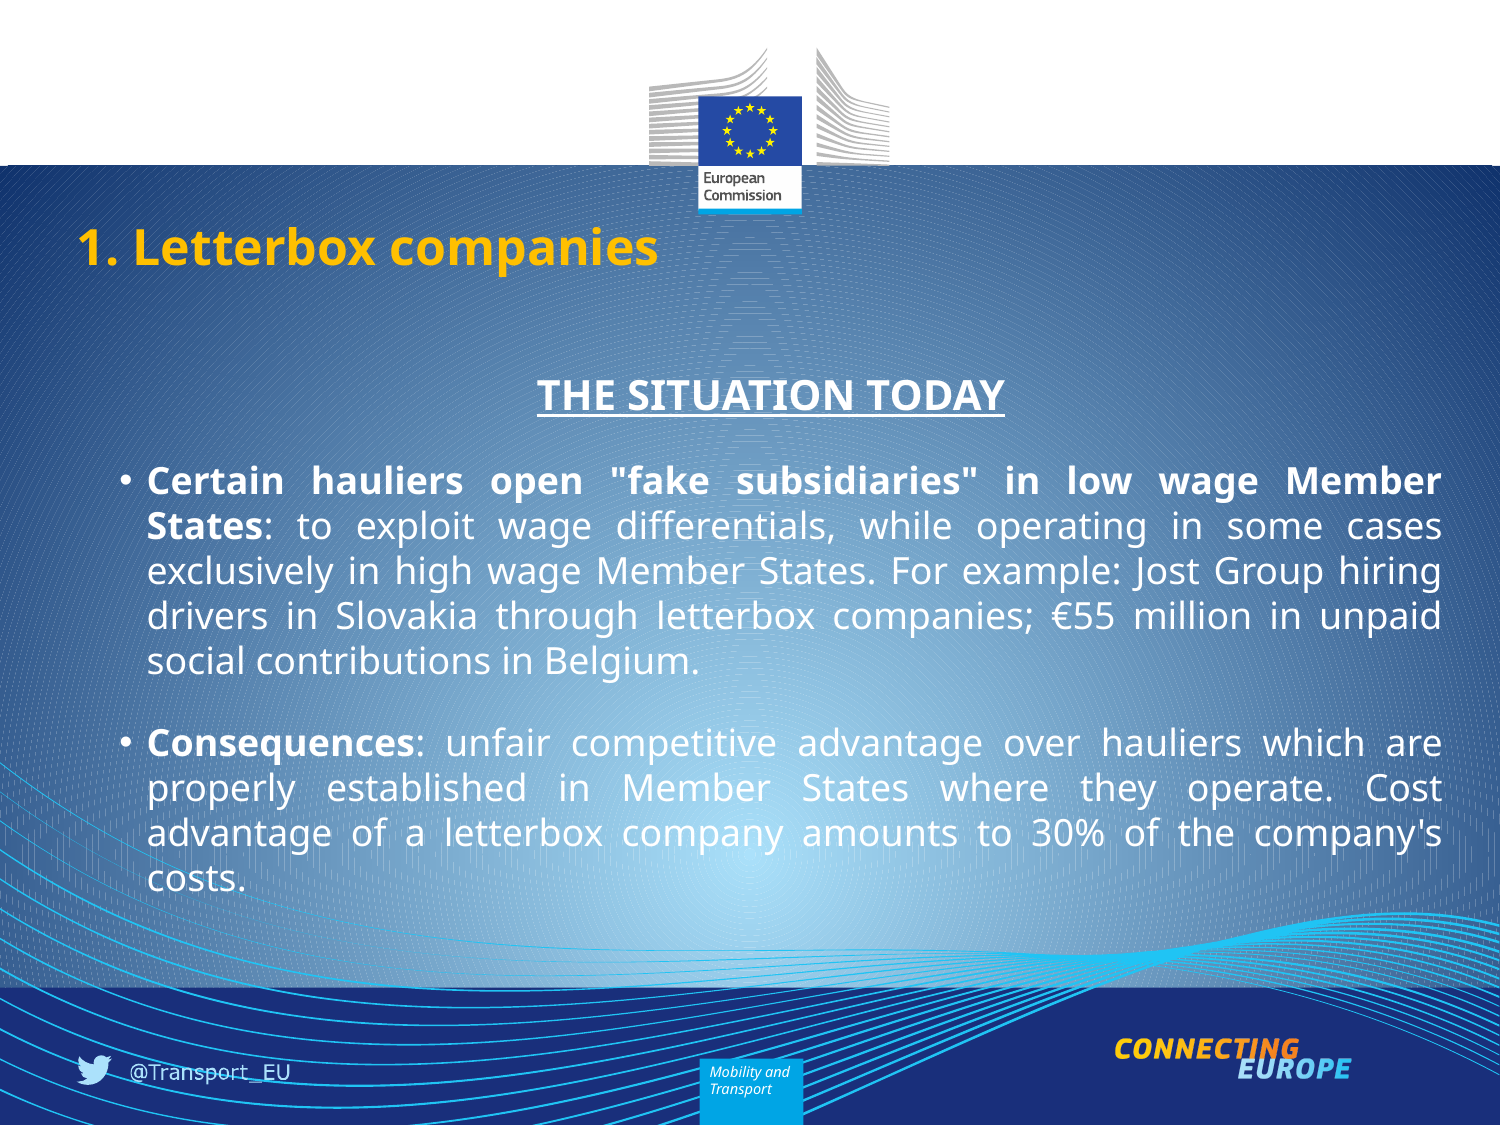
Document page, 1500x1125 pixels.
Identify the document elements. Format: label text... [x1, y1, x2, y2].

title 1. Letterbox companies [76, 208, 1342, 361]
list THE SITUATION TODAY Certain hauliers open "fake subsidiaries" in low wage Member States: to exploit wage differentials, while operating in some cases exclusively in high wage Member States. For example: Jost Group hiring drivers in Slovakia through letterbox companies; €55 million in unpaid social contributions in Belgium. Consequences: unfair competitive advantage over hauliers which are properly established in Member States where they operate. Cost advantage of a letterbox company amounts to 30% of the company's costs. [29, 361, 1459, 1059]
picture [1112, 1059, 1355, 1081]
